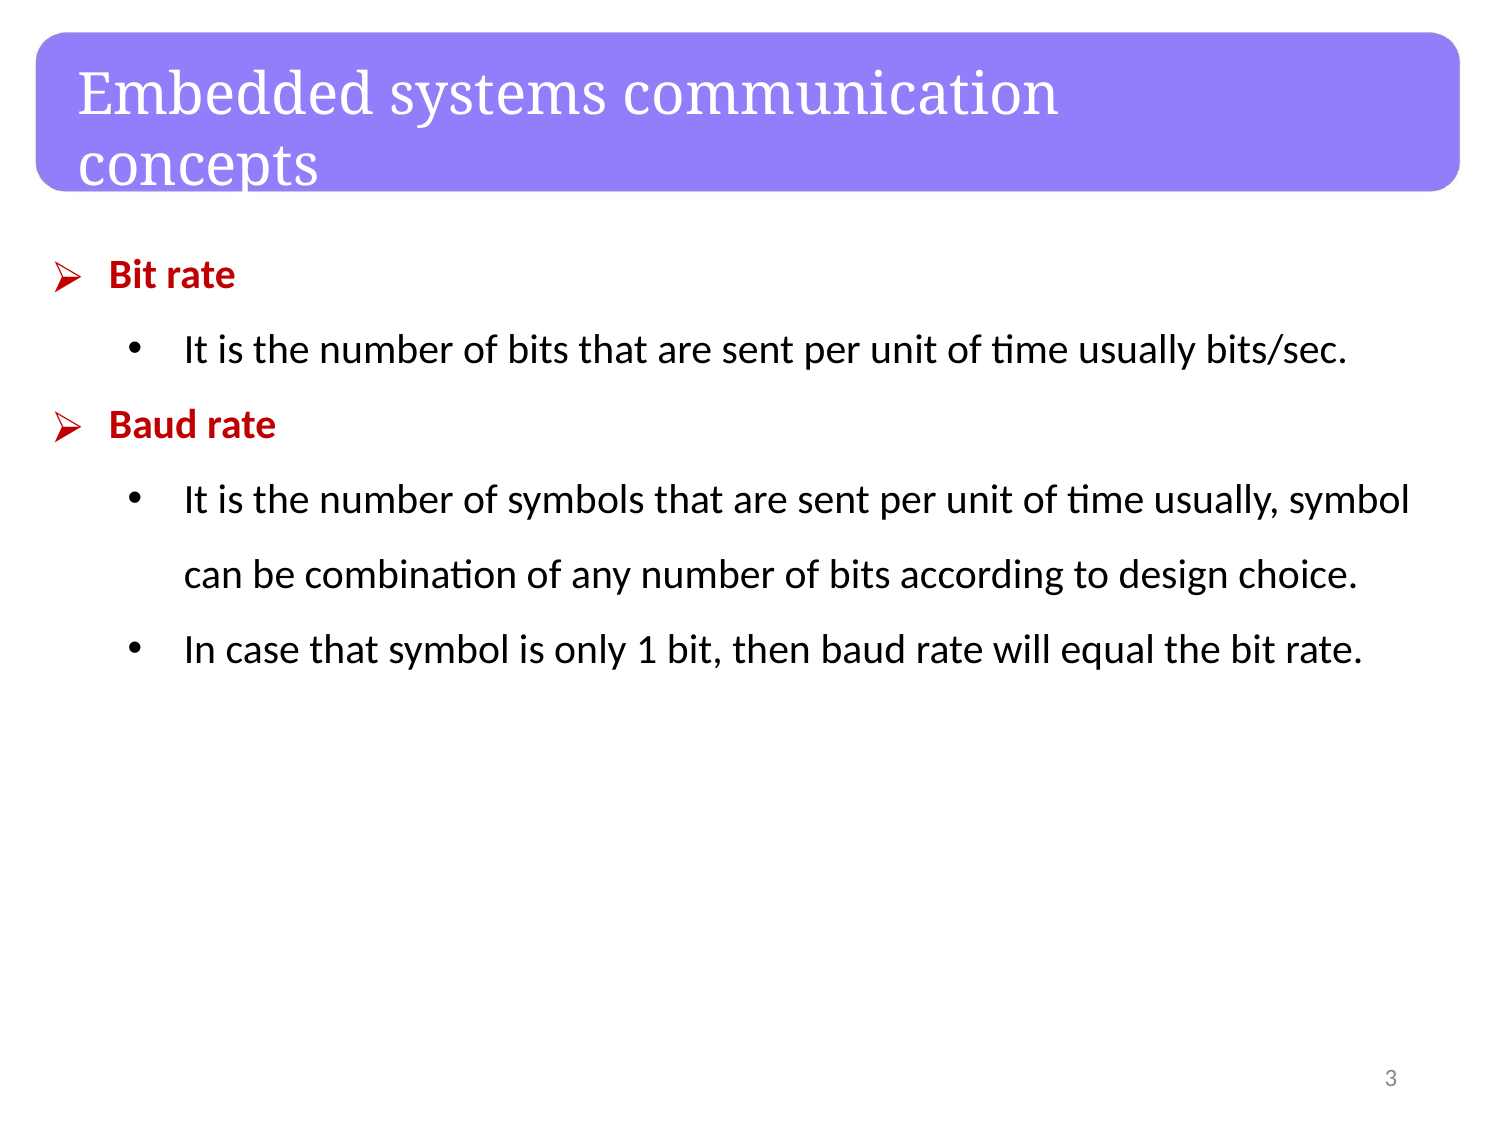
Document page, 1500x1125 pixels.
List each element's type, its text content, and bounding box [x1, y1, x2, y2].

picture [32, 32, 1462, 197]
slide_number ‹#› [1378, 1060, 1417, 1125]
title Embedded systems communication concepts [75, 54, 1271, 219]
text_box Bit rate It is the number of bits that are sent per unit of time usually bits/sec. Baud rate It is the number of symbols that are sent per unit of time usually, symbol can be combination of any number of bits according to design choice. In case that symbol is only 1 bit, then baud rate will equal the bit rate. [50, 219, 1437, 673]
